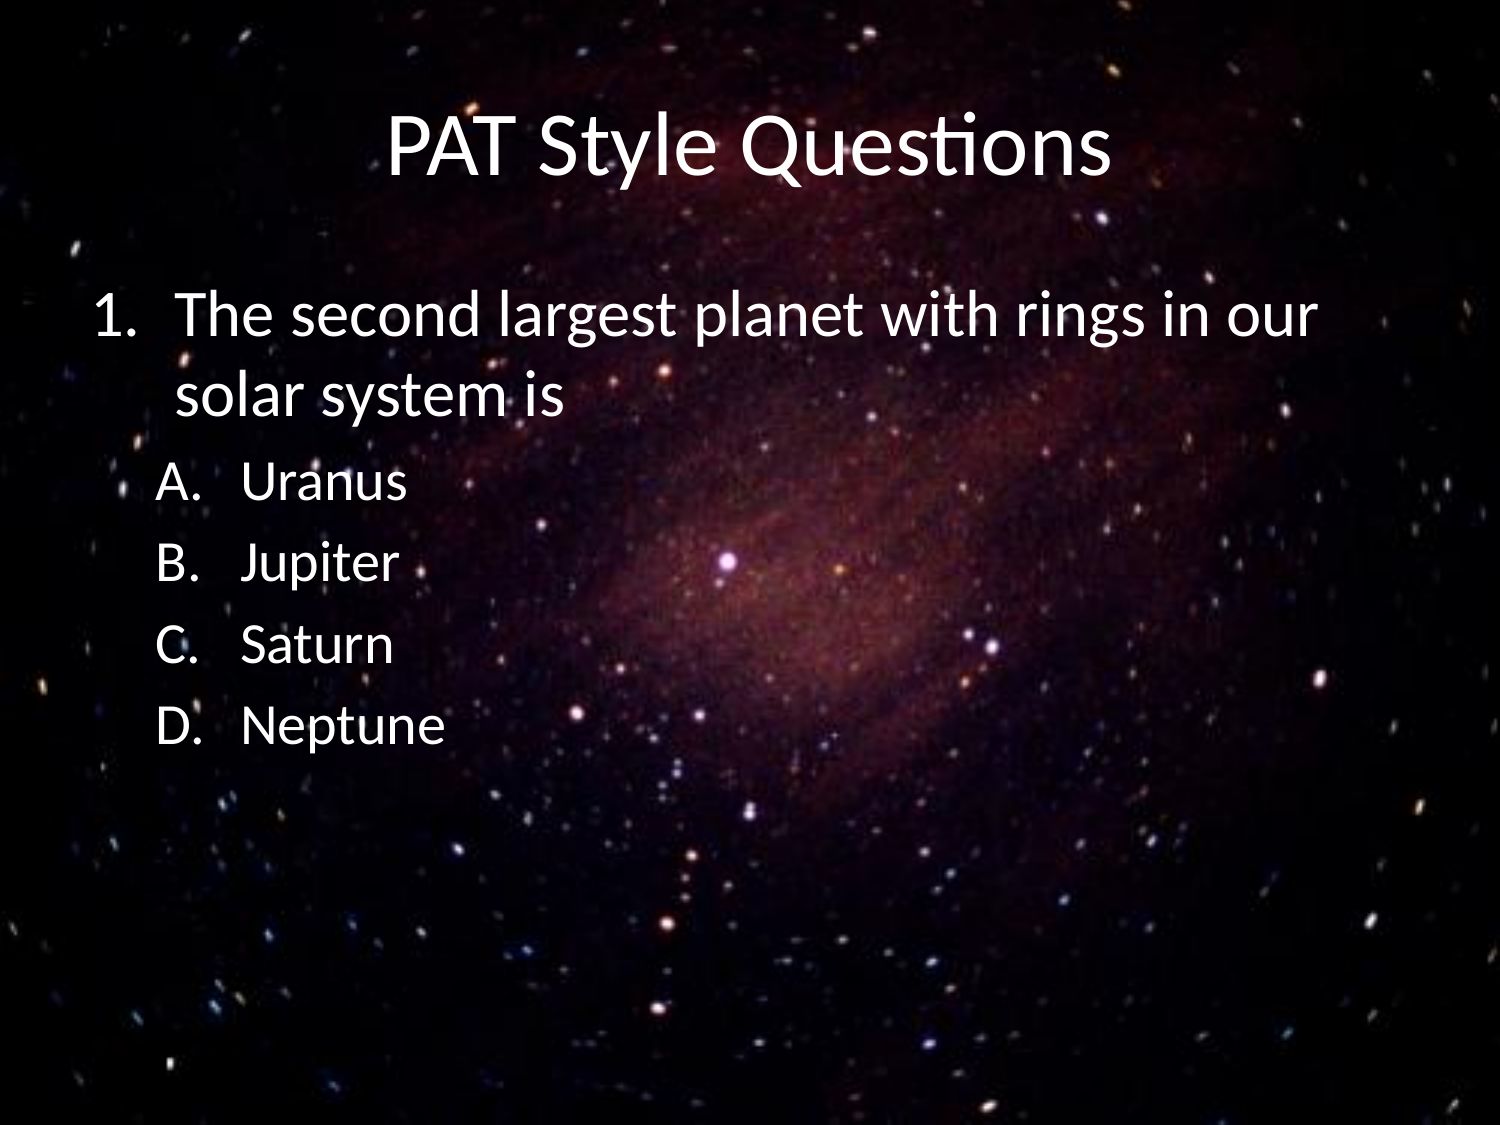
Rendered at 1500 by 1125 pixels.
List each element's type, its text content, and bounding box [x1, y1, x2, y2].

title PAT Style Questions [75, 45, 1425, 233]
picture [0, 0, 1500, 1125]
list The second largest planet with rings in our solar system is Uranus Jupiter Saturn Neptune [75, 262, 1425, 1005]
